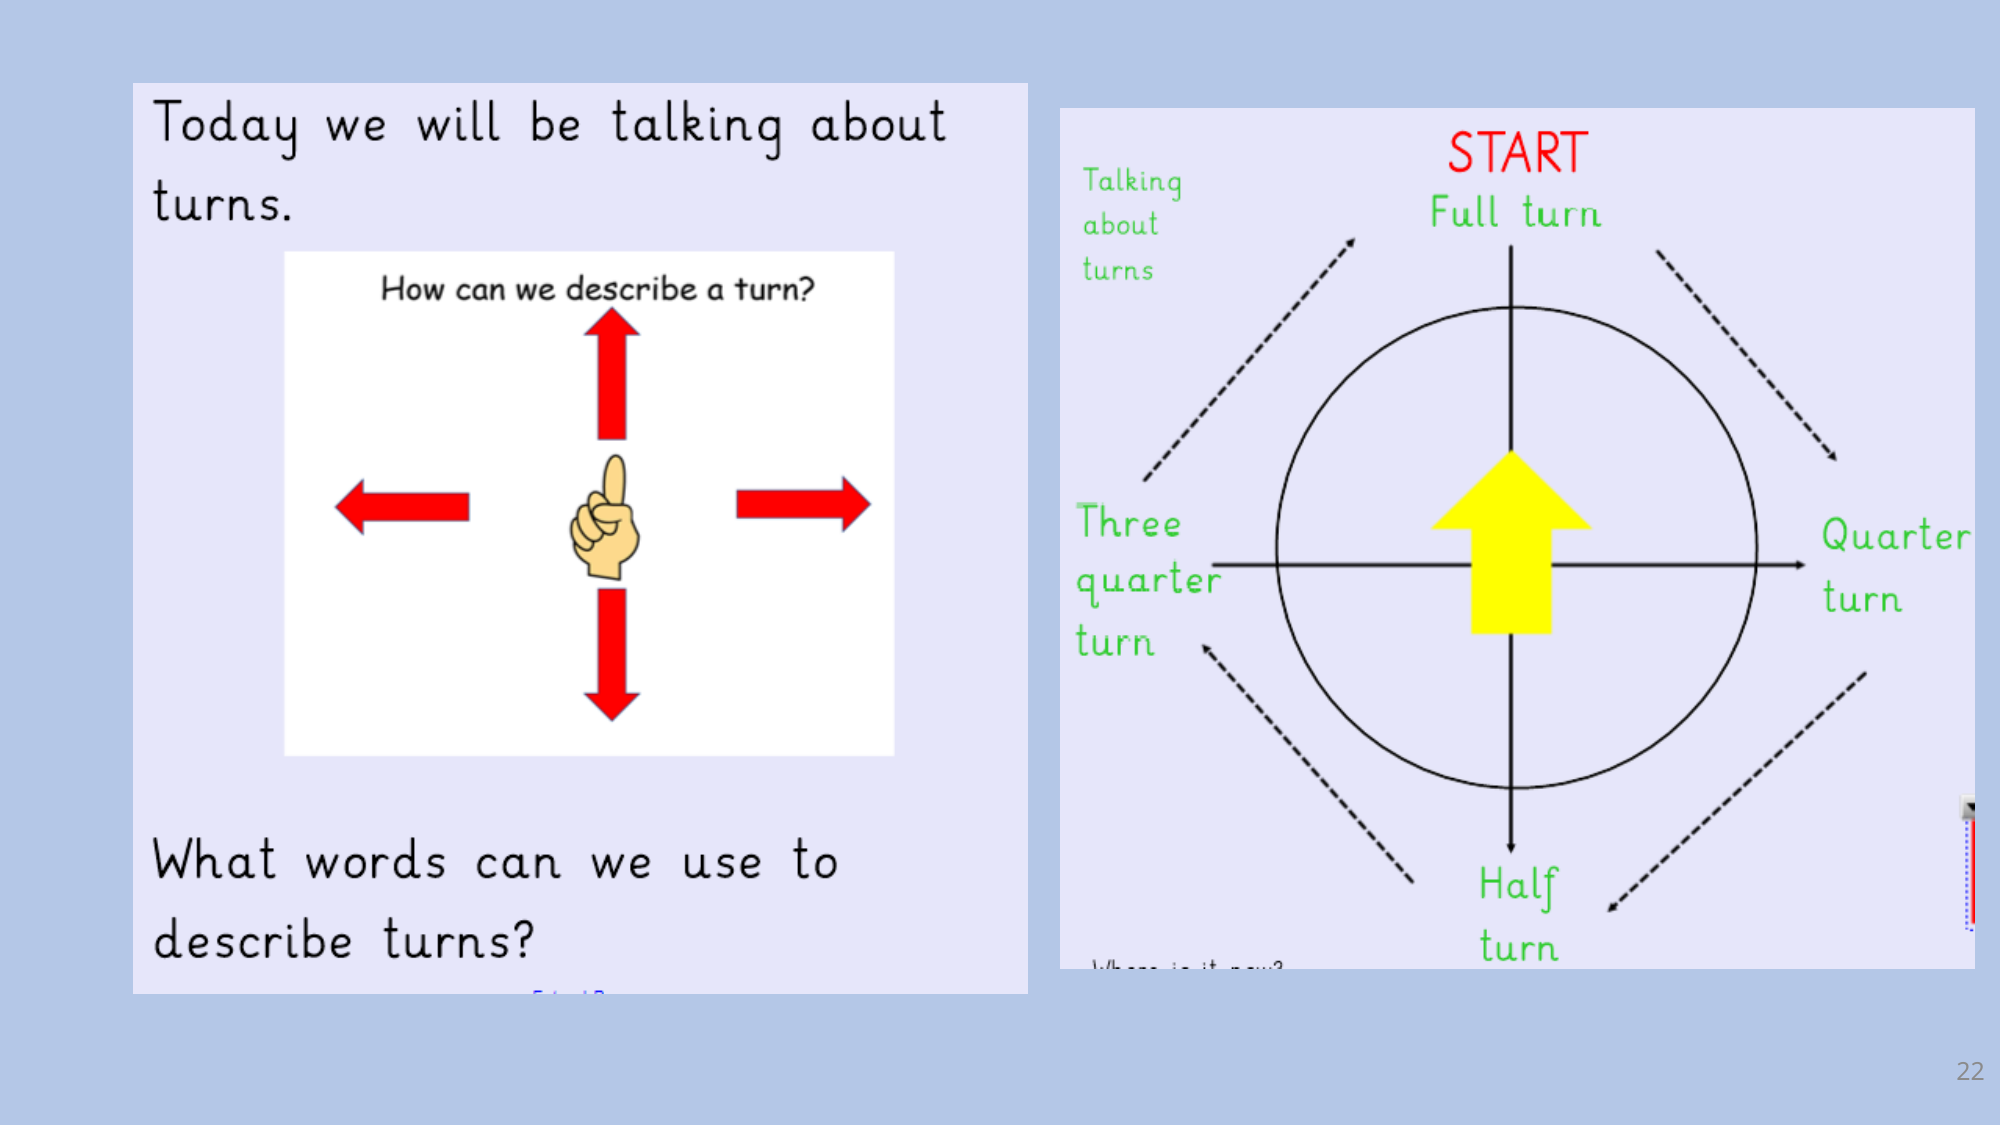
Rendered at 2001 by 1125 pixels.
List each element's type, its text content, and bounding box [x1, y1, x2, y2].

slide_number 22 [1550, 1042, 2000, 1103]
picture [133, 83, 1028, 994]
picture [1060, 108, 1975, 969]
